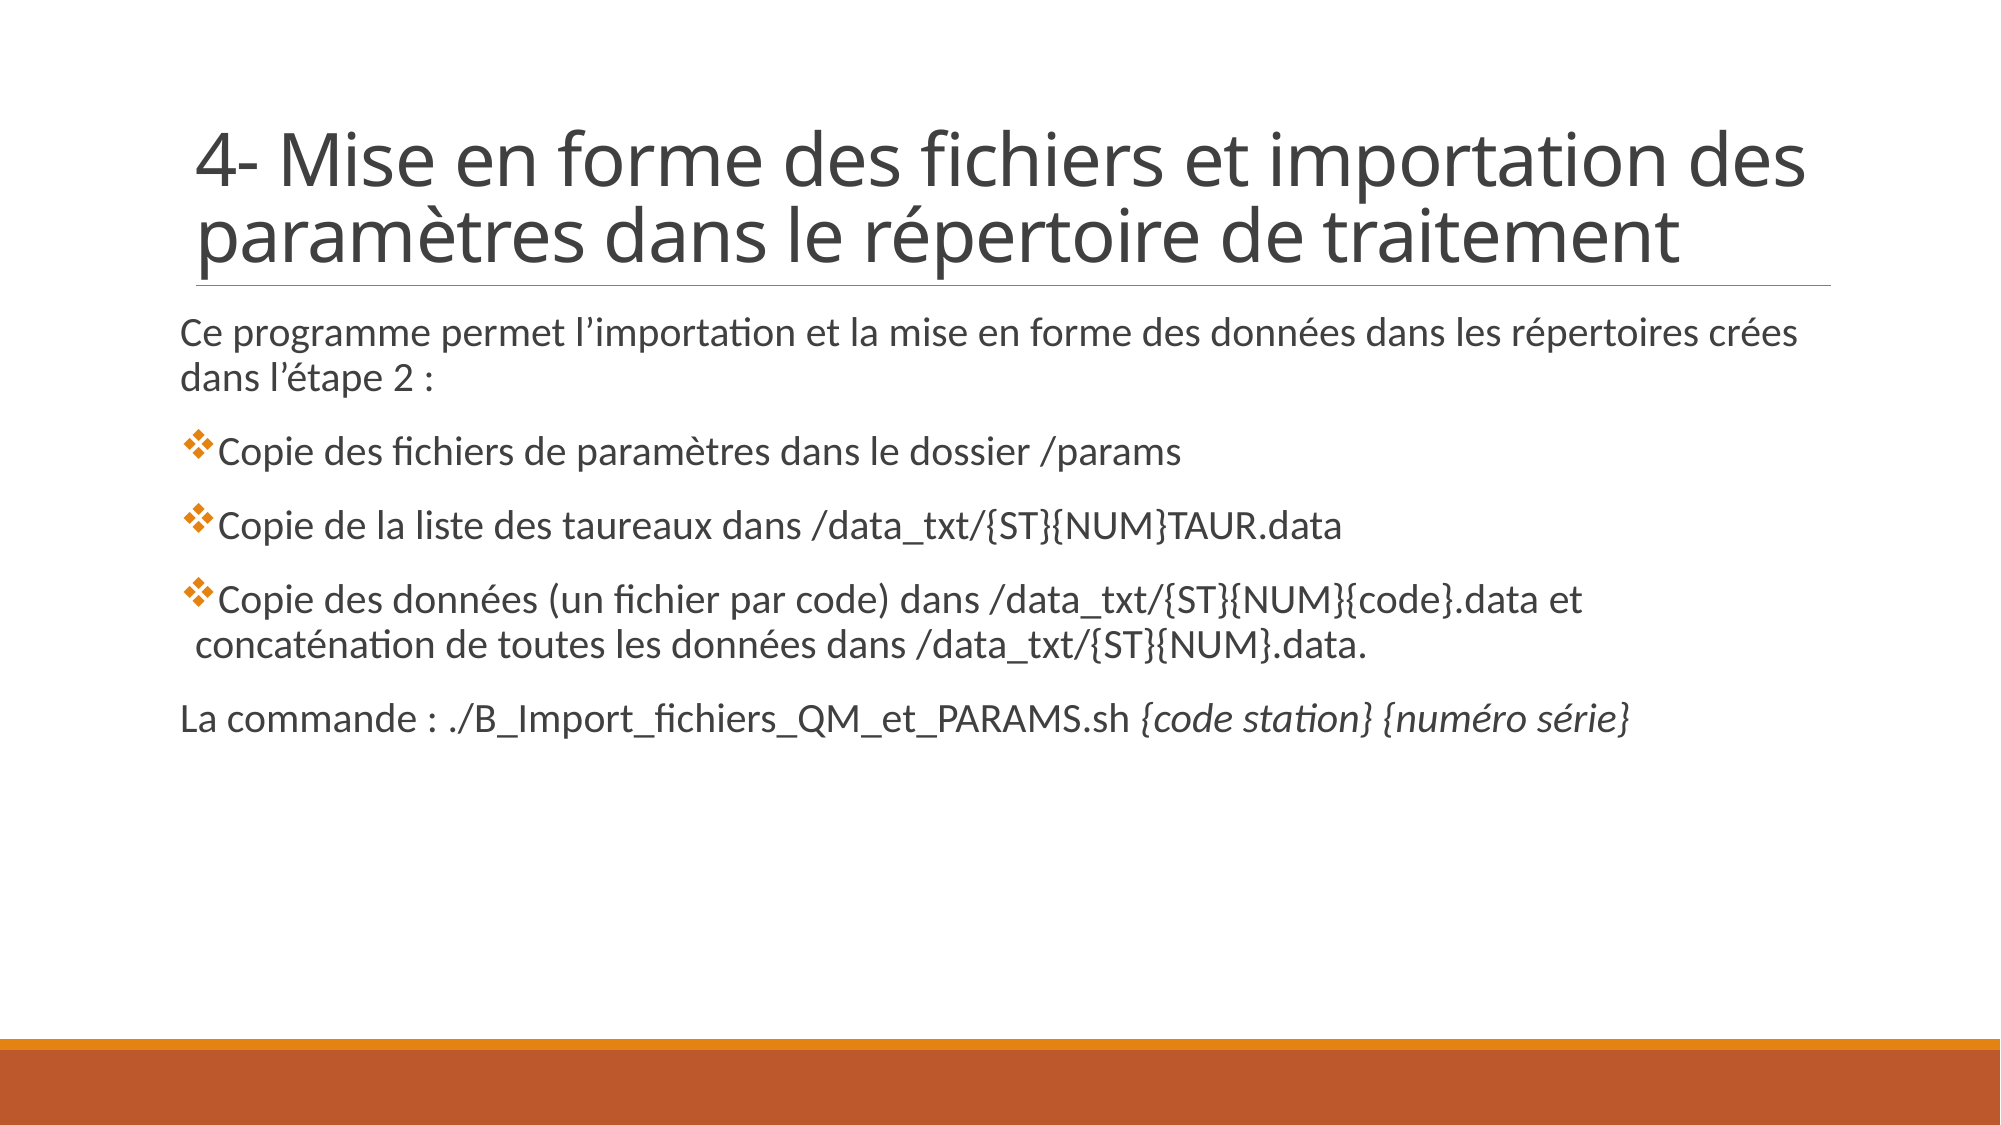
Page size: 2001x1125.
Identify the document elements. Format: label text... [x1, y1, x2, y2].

title 4- Mise en forme des fichiers et importation des paramètres dans le répertoire de traitement [180, 47, 1830, 285]
list Ce programme permet l’importation et la mise en forme des données dans les répertoires crées dans l’étape 2 : Copie des fichiers de paramètres dans le dossier /params Copie de la liste des taureaux dans /data_txt/{ST}{NUM}TAUR.data Copie des données (un fichier par code) dans /data_txt/{ST}{NUM}{code}.data et concaténation de toutes les données dans /data_txt/{ST}{NUM}.data. La commande : ./B_Import_fichiers_QM_et_PARAMS.sh {code station} {numéro série} [180, 302, 1830, 963]
